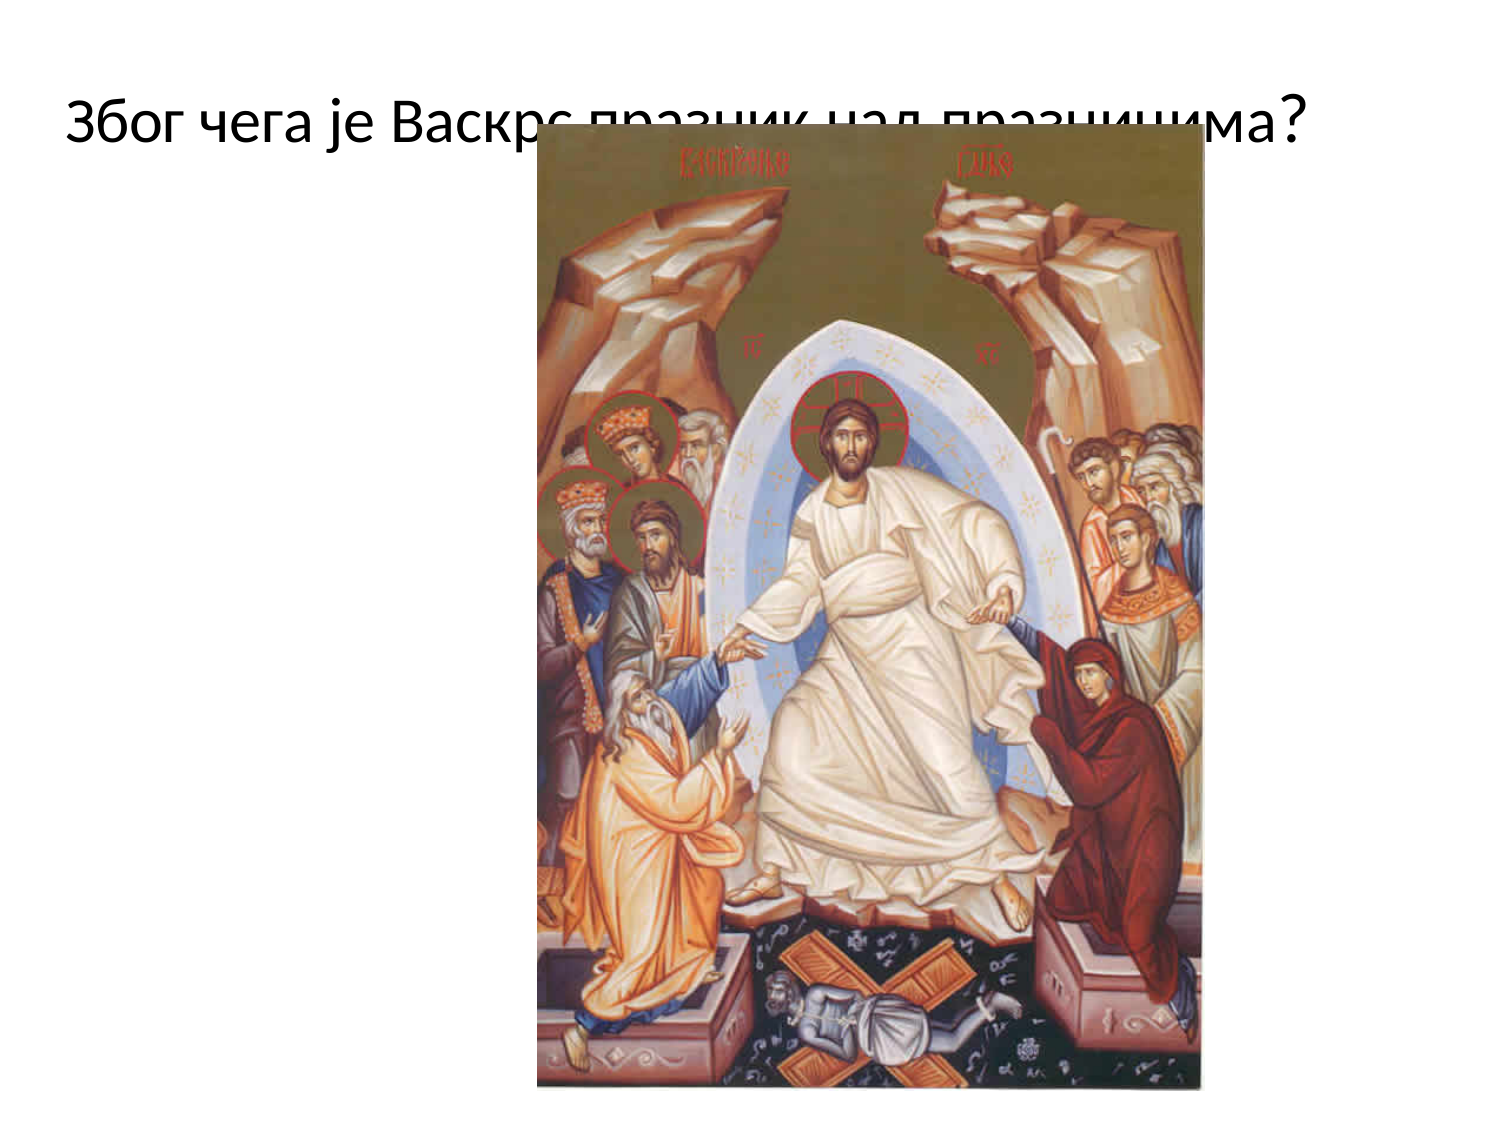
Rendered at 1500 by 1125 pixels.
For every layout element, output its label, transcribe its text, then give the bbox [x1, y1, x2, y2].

picture [537, 124, 1205, 1091]
title Због чега је Васкрс празник над празницима? [50, 62, 1400, 250]
